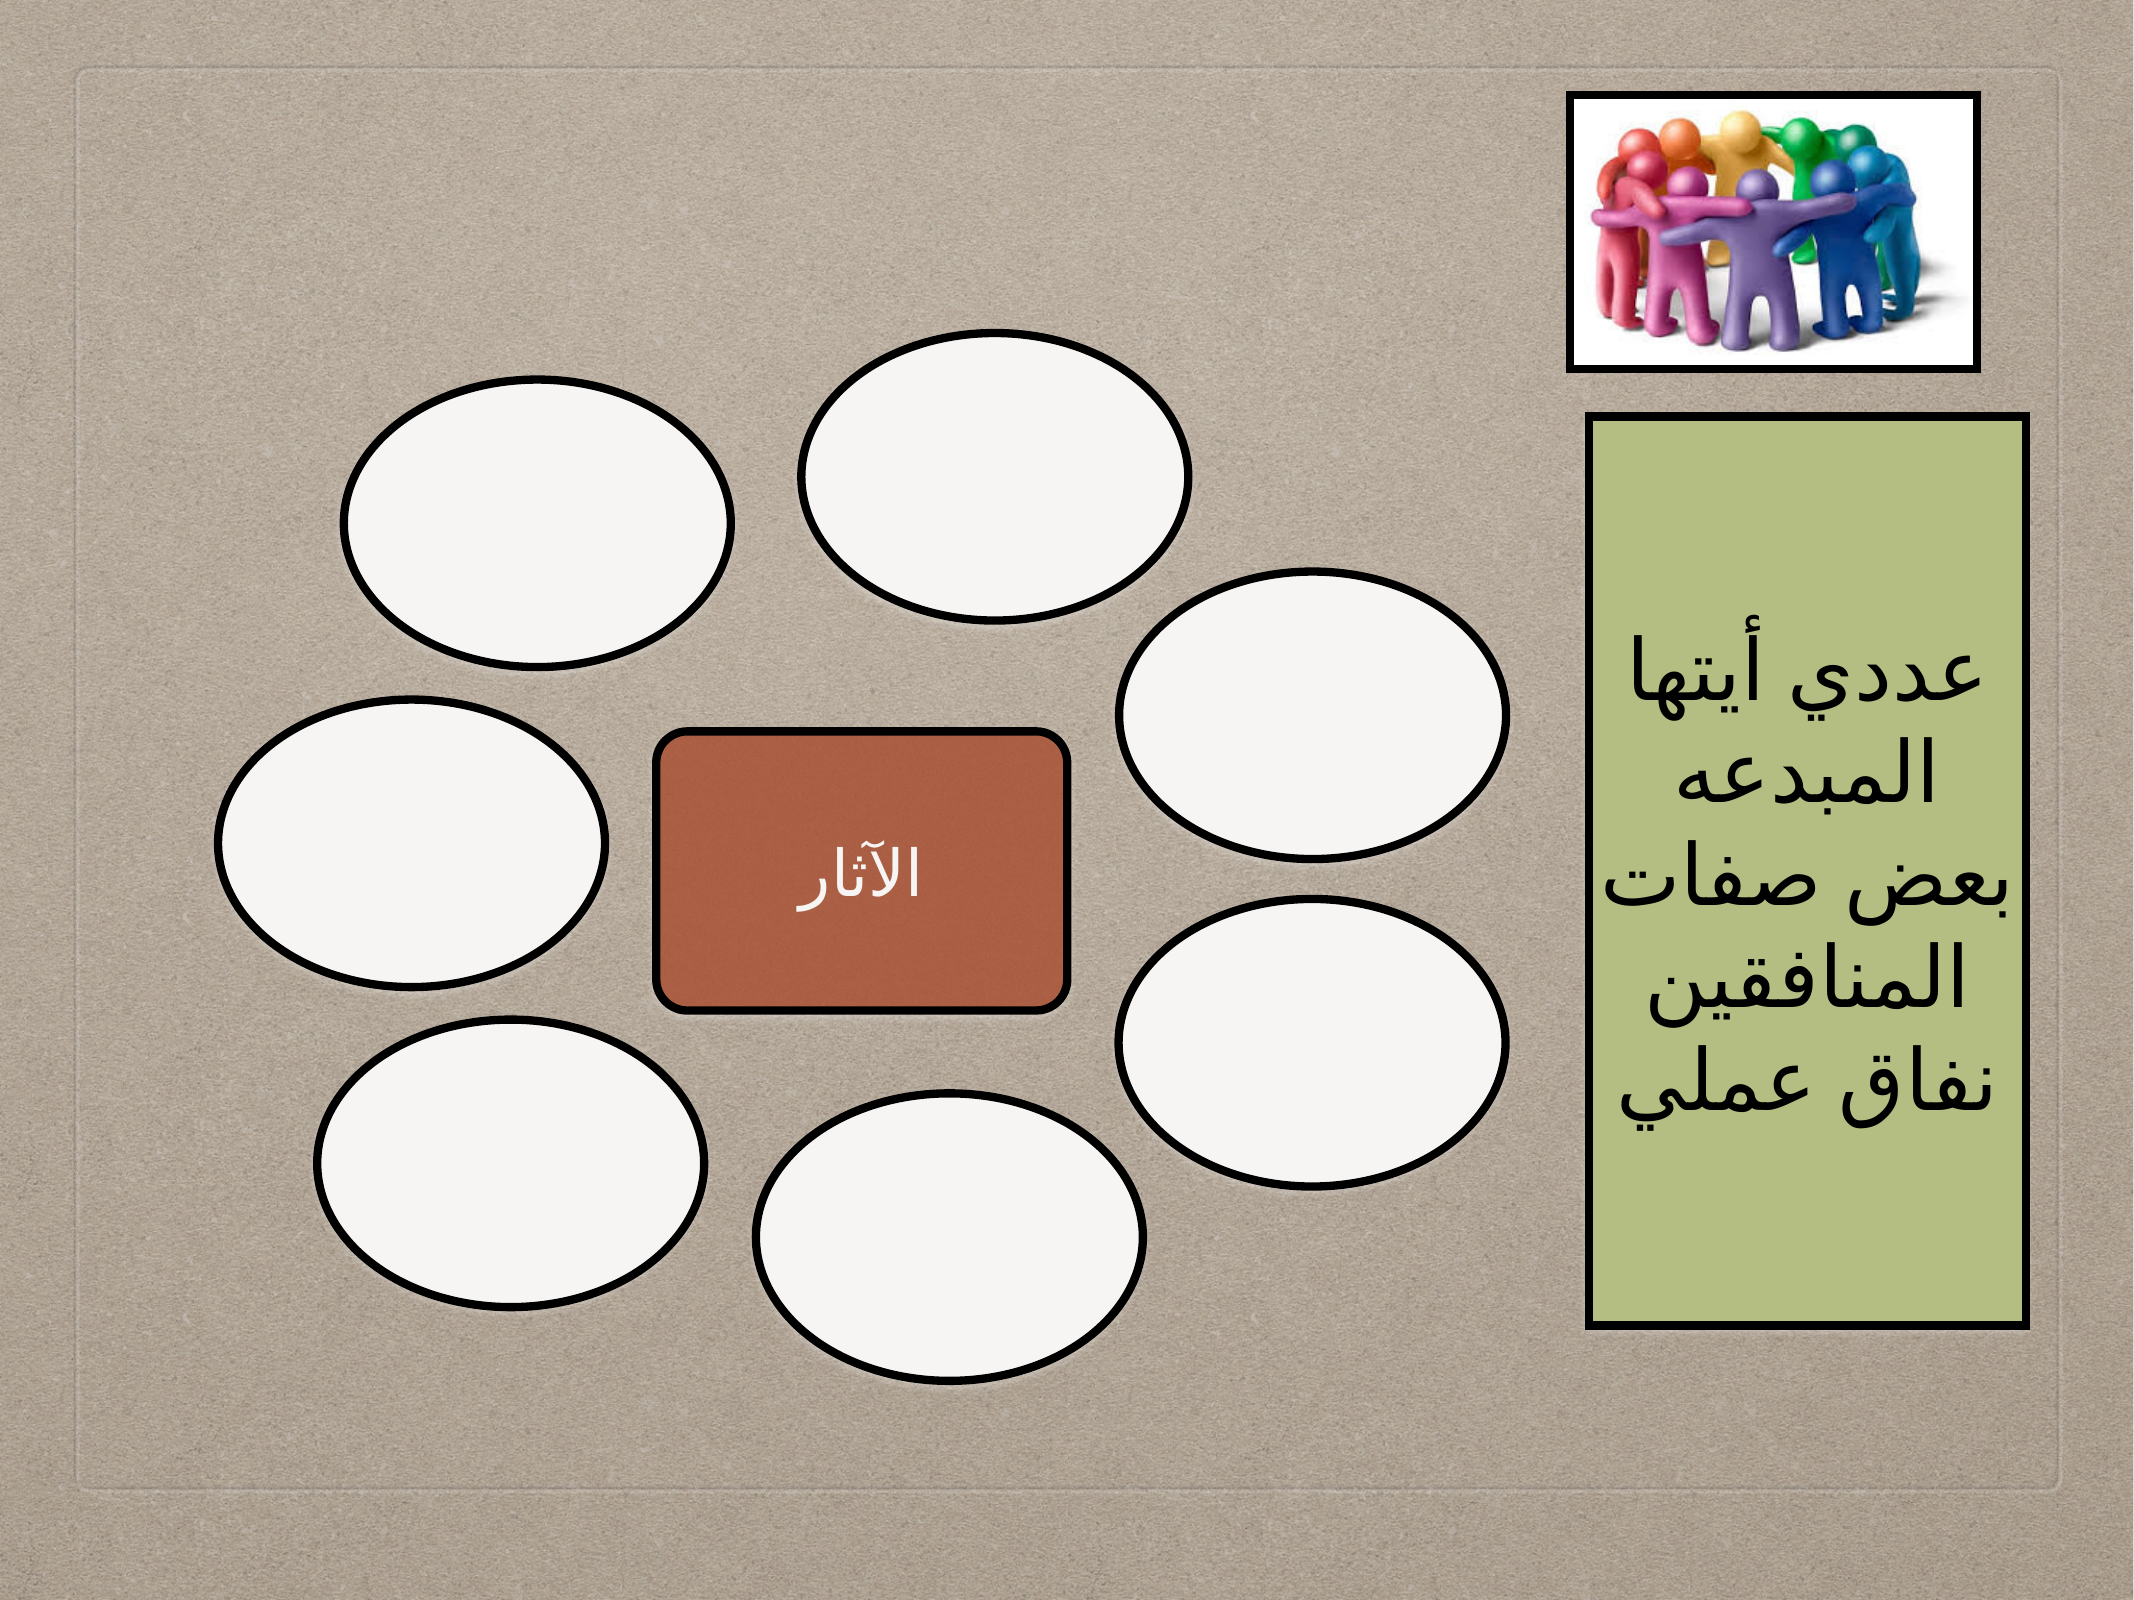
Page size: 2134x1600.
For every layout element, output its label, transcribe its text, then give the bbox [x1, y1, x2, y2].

text_box عددي أيتها المبدعه بعض صفات المنافقين نفاق عملي [1589, 416, 2026, 1326]
text_box الآثار [656, 731, 1068, 1011]
text_box [317, 1019, 705, 1308]
text_box [755, 1093, 1143, 1381]
text_box [343, 379, 731, 668]
text_box [1118, 898, 1506, 1187]
text_box [1118, 571, 1507, 862]
picture [0, 0, 2134, 1600]
text_box [218, 699, 606, 988]
text_box [801, 333, 1189, 621]
